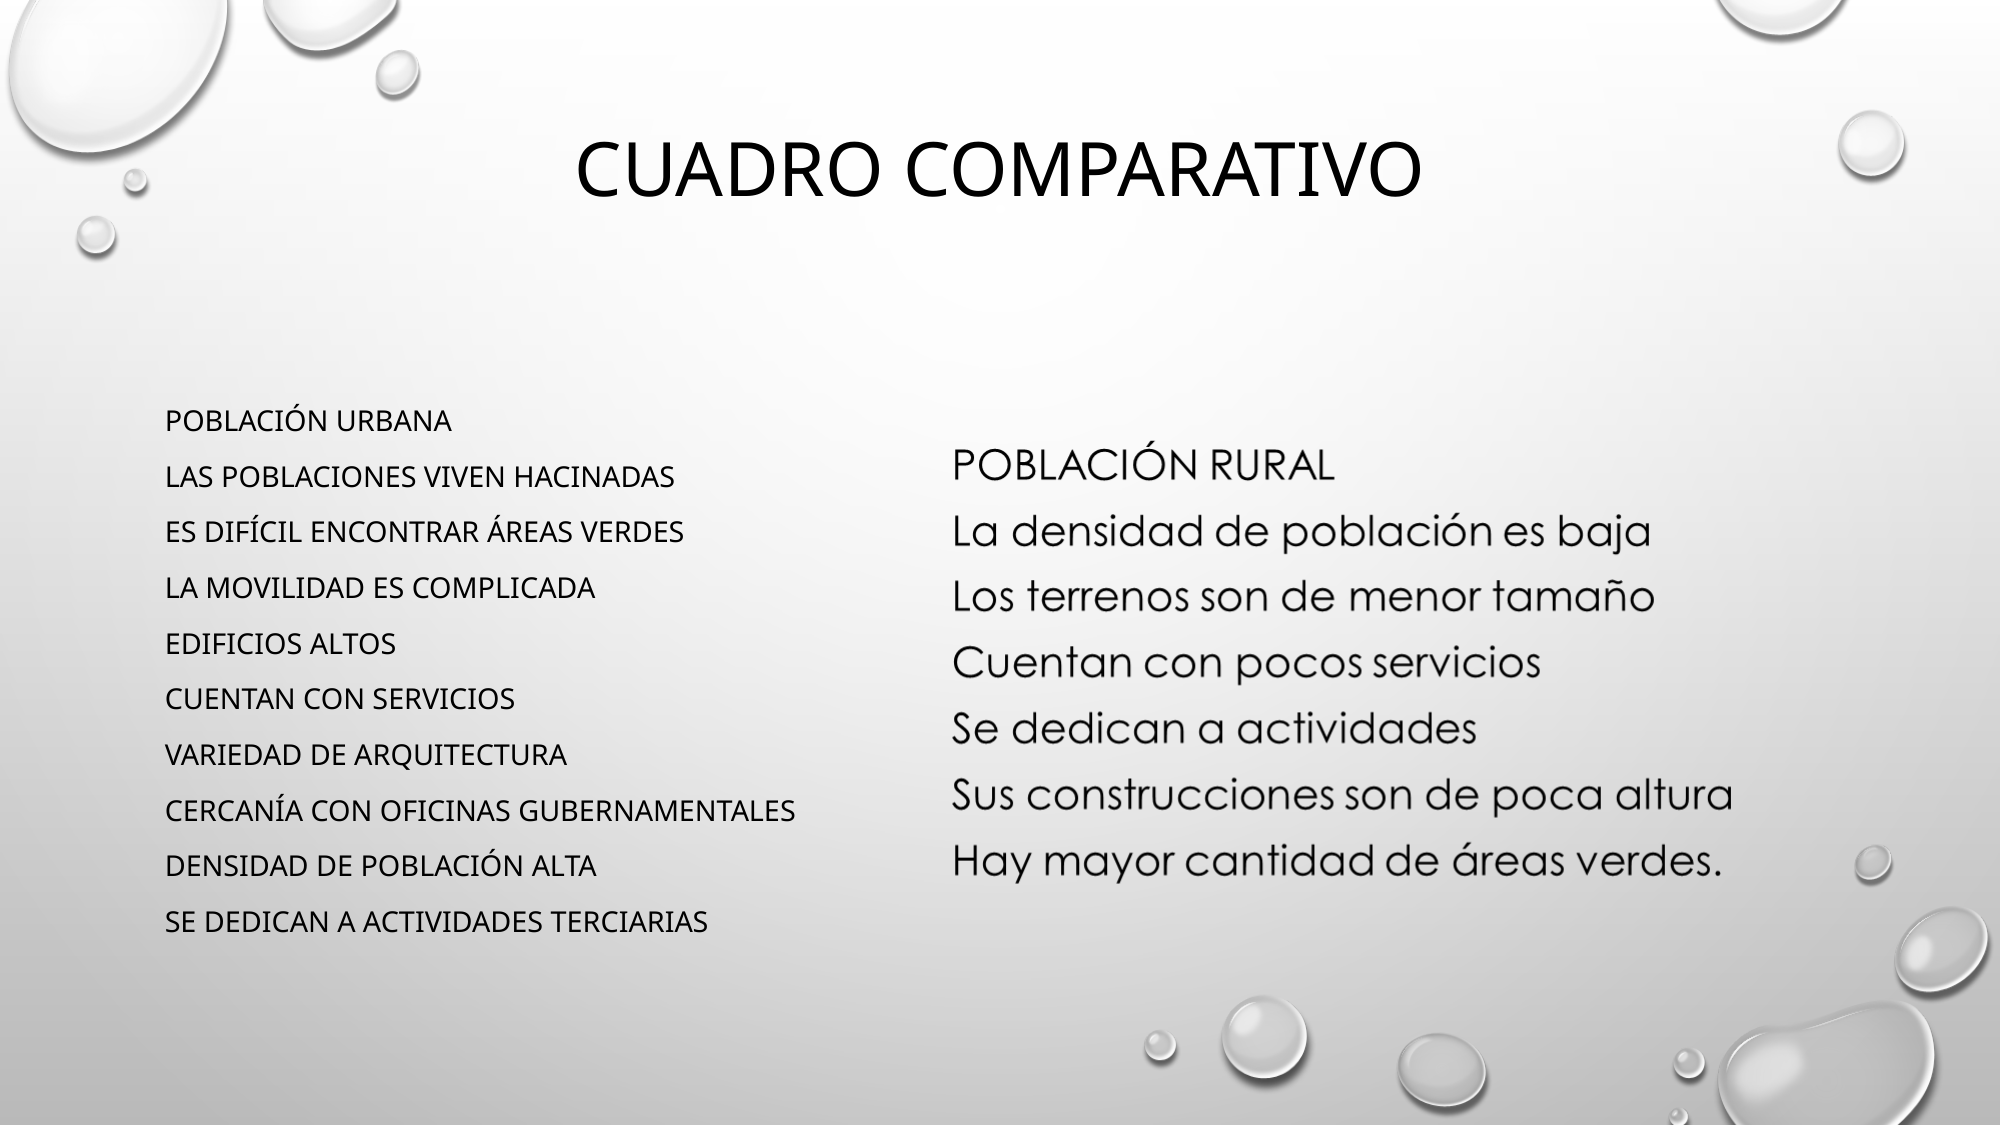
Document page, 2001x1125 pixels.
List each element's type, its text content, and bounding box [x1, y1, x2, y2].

title Cuadro comparativo [149, 101, 1851, 243]
picture [0, 0, 2000, 1125]
list POBLACIÓN URBANA Las poblaciones viven hacinadas Es difícil encontrar áreas verdes La movilidad es complicada Edificios altos Cuentan con servicios Variedad de arquitectura Cercanía con oficinas gubernamentales Densidad de población alta Se dedican a actividades terciarias [149, 388, 1850, 950]
